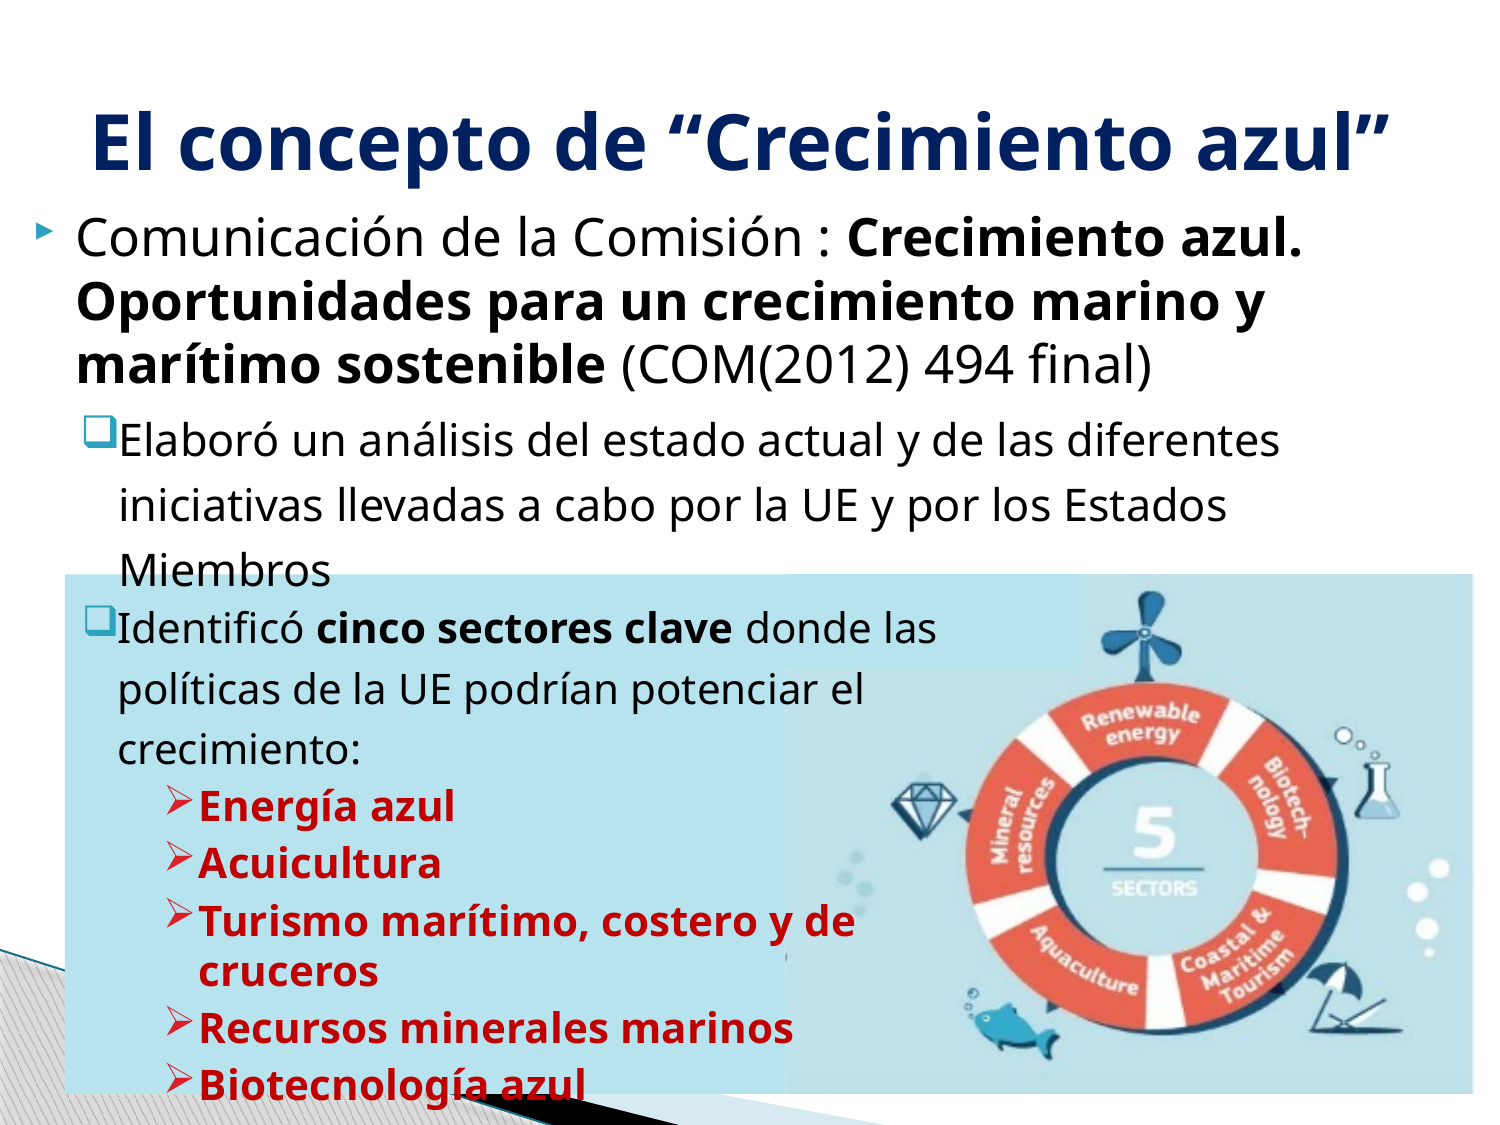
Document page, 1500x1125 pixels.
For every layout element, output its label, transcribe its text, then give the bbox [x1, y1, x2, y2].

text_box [64, 574, 1475, 1095]
list Comunicación de la Comisión : Crecimiento azul. Oportunidades para un crecimiento marino y marítimo sostenible (COM(2012) 494 final) Elaboró un análisis del estado actual y de las diferentes iniciativas llevadas a cabo por la UE y por los Estados Miembros [0, 196, 1371, 646]
text_box Identificó cinco sectores clave donde las políticas de la UE podrían potenciar el crecimiento: Energía azul Acuicultura Turismo marítimo, costero y de cruceros Recursos minerales marinos Biotecnología azul [5, 527, 1010, 1118]
title El concepto de “Crecimiento azul” [75, 45, 1425, 233]
